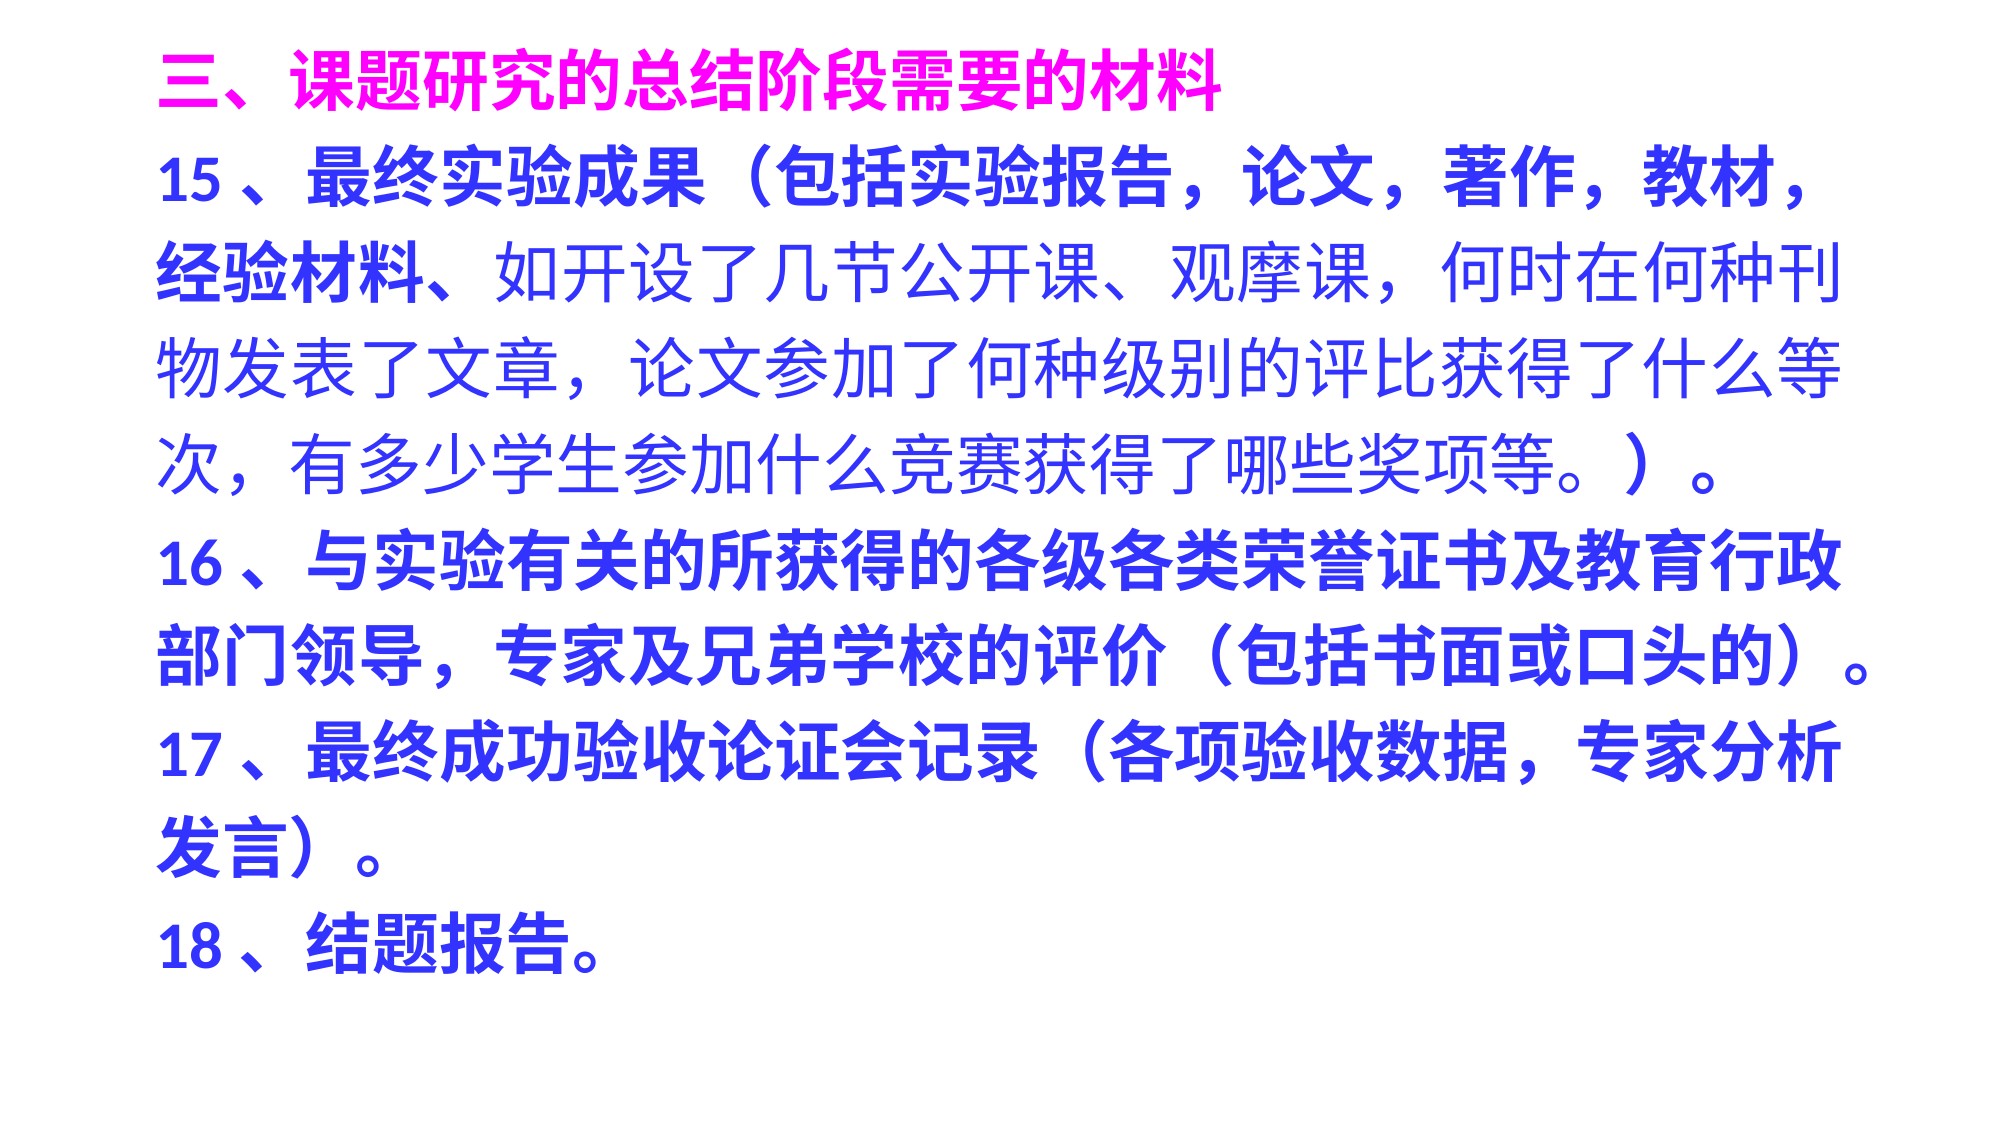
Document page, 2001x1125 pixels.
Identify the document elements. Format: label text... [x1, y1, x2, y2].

text_box 三、课题研究的总结阶段需要的材料 15、最终实验成果（包括实验报告，论文，著作，教材，经验材料、如开设了几节公开课、观摩课，何时在何种刊物发表了文章，论文参加了何种级别的评比获得了什么等次，有多少学生参加什么竞赛获得了哪些奖项等。）。 16、与实验有关的所获得的各级各类荣誉证书及教育行政部门领导，专家及兄弟学校的评价（包括书面或口头的）。 17、最终成功验收论证会记录（各项验收数据，专家分析发言）。 18、结题报告。 [140, 15, 1860, 989]
